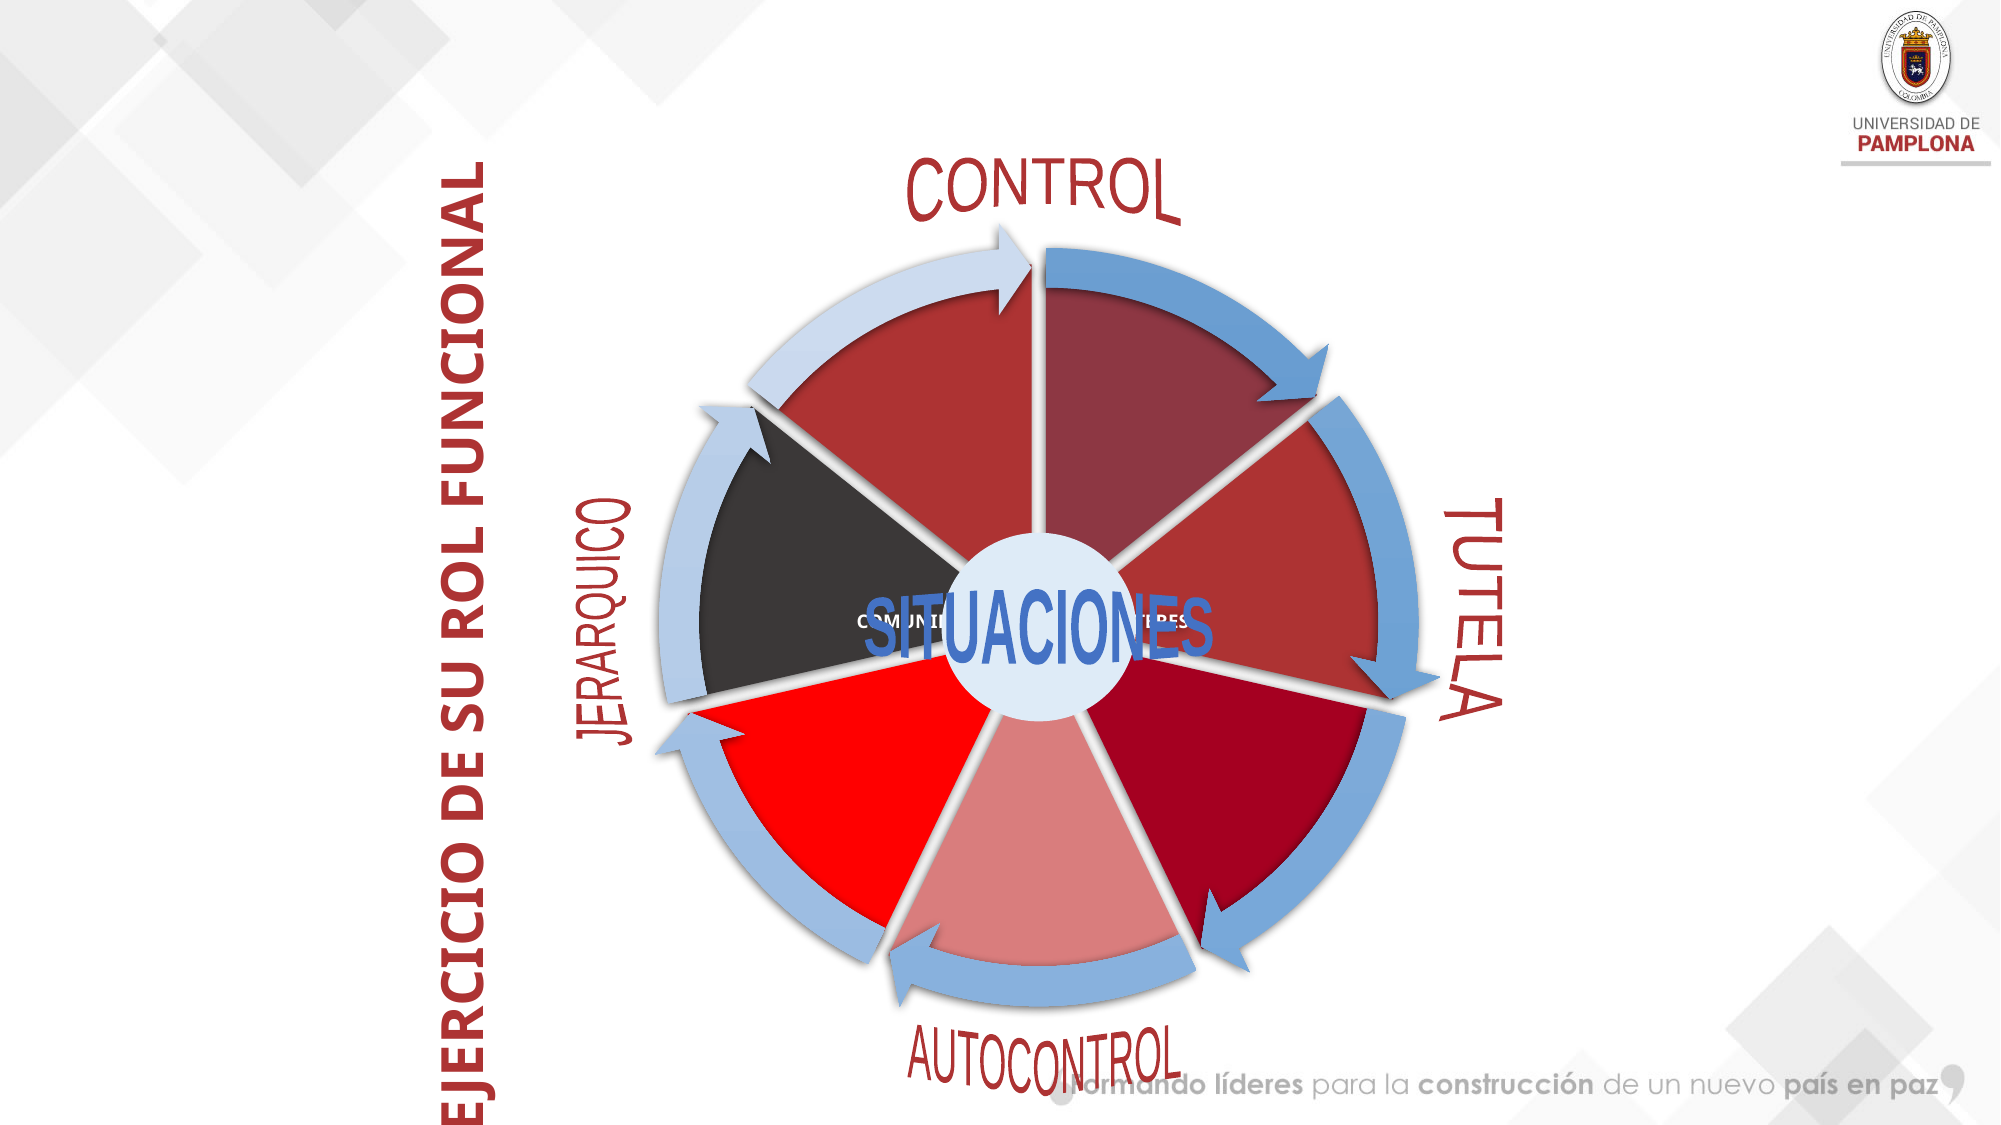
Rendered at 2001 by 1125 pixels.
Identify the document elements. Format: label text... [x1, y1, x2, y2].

title AUTORIDAD EN EL EJERCICIO DE SU ROL FUNCIONAL [426, 71, 1673, 213]
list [103, 213, 1974, 1041]
picture [0, 0, 2000, 1125]
title AUTORIDAD EN EL EJERCICIO DE SU ROL FUNCIONAL [426, 1041, 1673, 1125]
